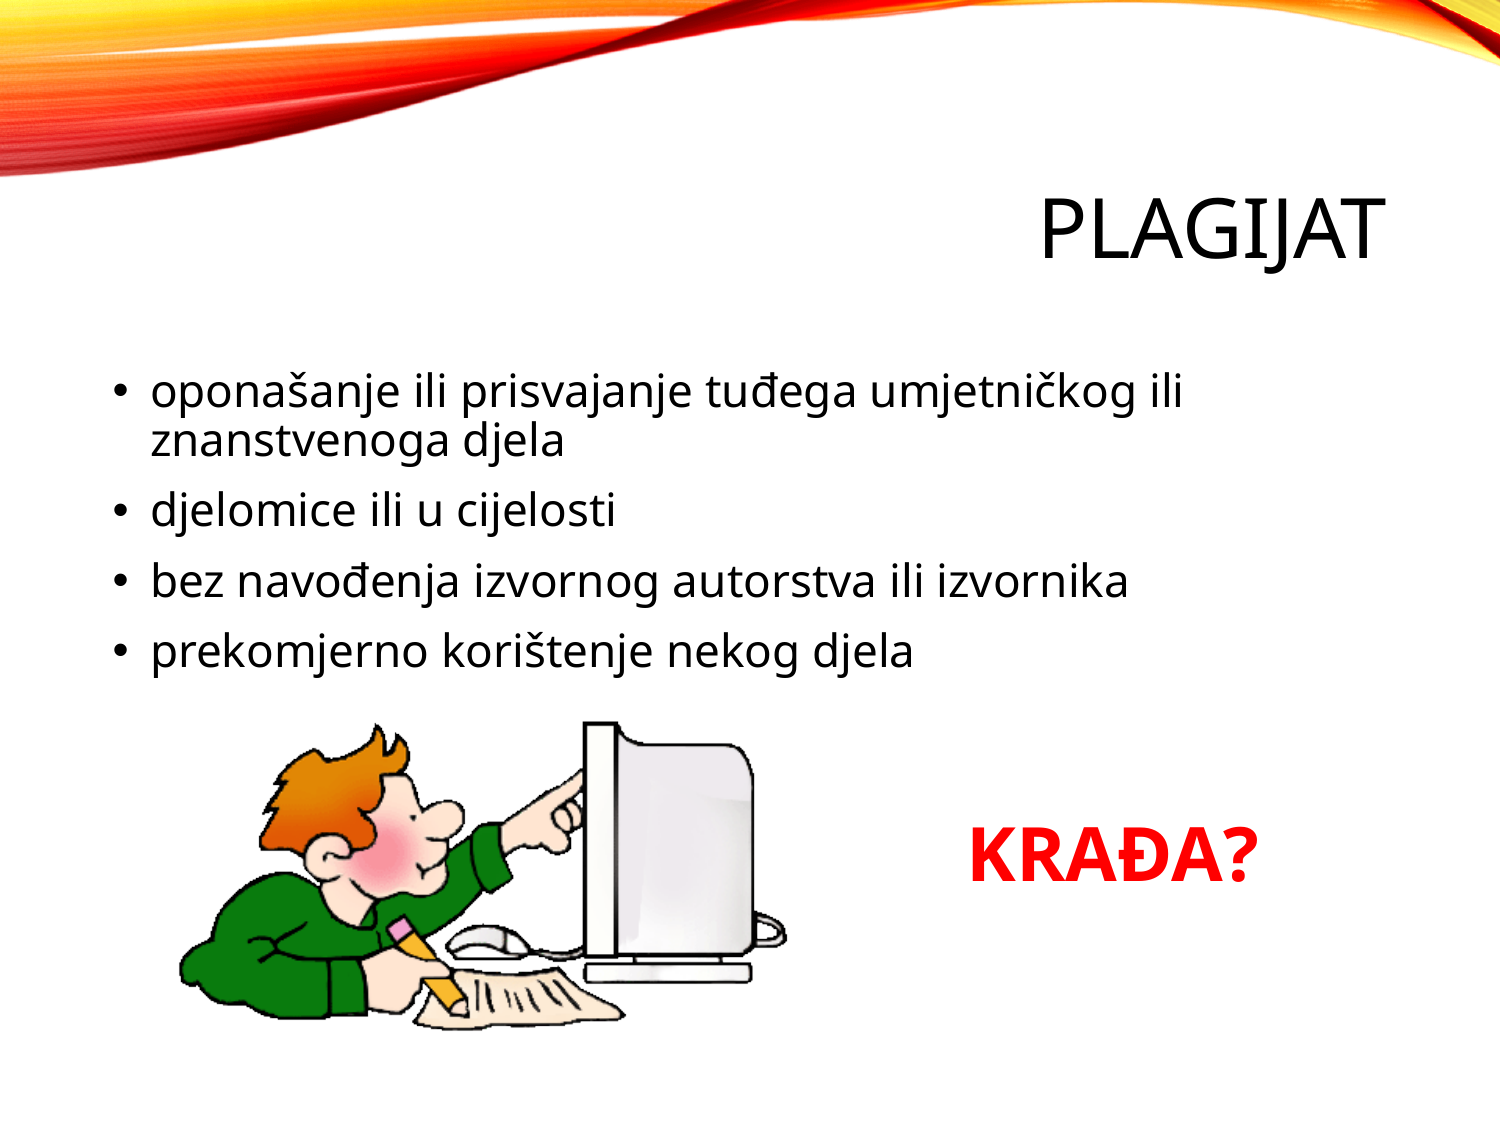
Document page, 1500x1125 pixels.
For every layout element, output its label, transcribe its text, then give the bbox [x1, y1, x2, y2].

picture [159, 698, 801, 1051]
text_box KRAĐA? [951, 798, 1274, 904]
picture [0, 0, 1500, 178]
title PLAGIJAT [356, 125, 1403, 338]
list oponašanje ili prisvajanje tuđega umjetničkog ili znanstvenoga djela djelomice ili u cijelosti bez navođenja izvornog autorstva ili izvornika prekomjerno korištenje nekog djela [97, 360, 1403, 1028]
